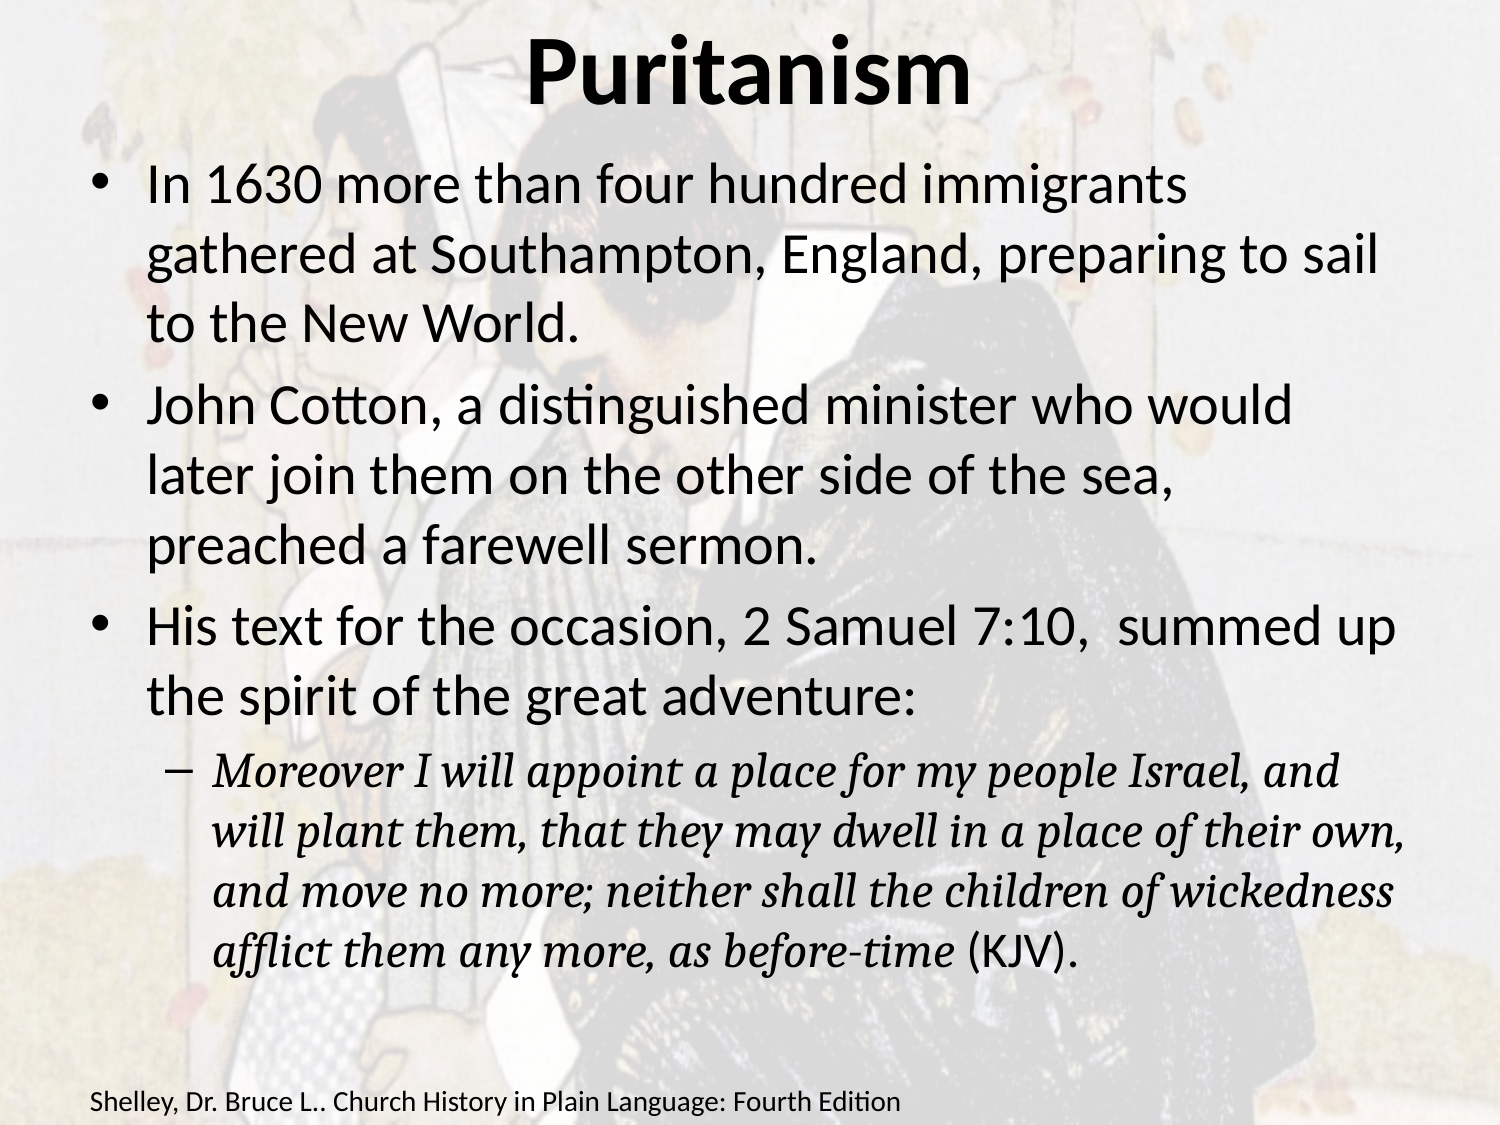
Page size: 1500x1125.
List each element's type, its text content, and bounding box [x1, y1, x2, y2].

text_box Shelley, Dr. Bruce L.. Church History in Plain Language: Fourth Edition [74, 1074, 1500, 1125]
list In 1630 more than four hundred immigrants gathered at Southampton, England, preparing to sail to the New World. John Cotton, a distinguished minister who would later join them on the other side of the sea, preached a farewell sermon. His text for the occasion, 2 Samuel 7:10, summed up the spirit of the great adventure: Moreover I will appoint a place for my people Israel, and will plant them, that they may dwell in a place of their own, and move no more; neither shall the children of wickedness afflict them any more, as before-time (KJV). [75, 137, 1425, 1070]
title Puritanism [0, 4, 1500, 125]
